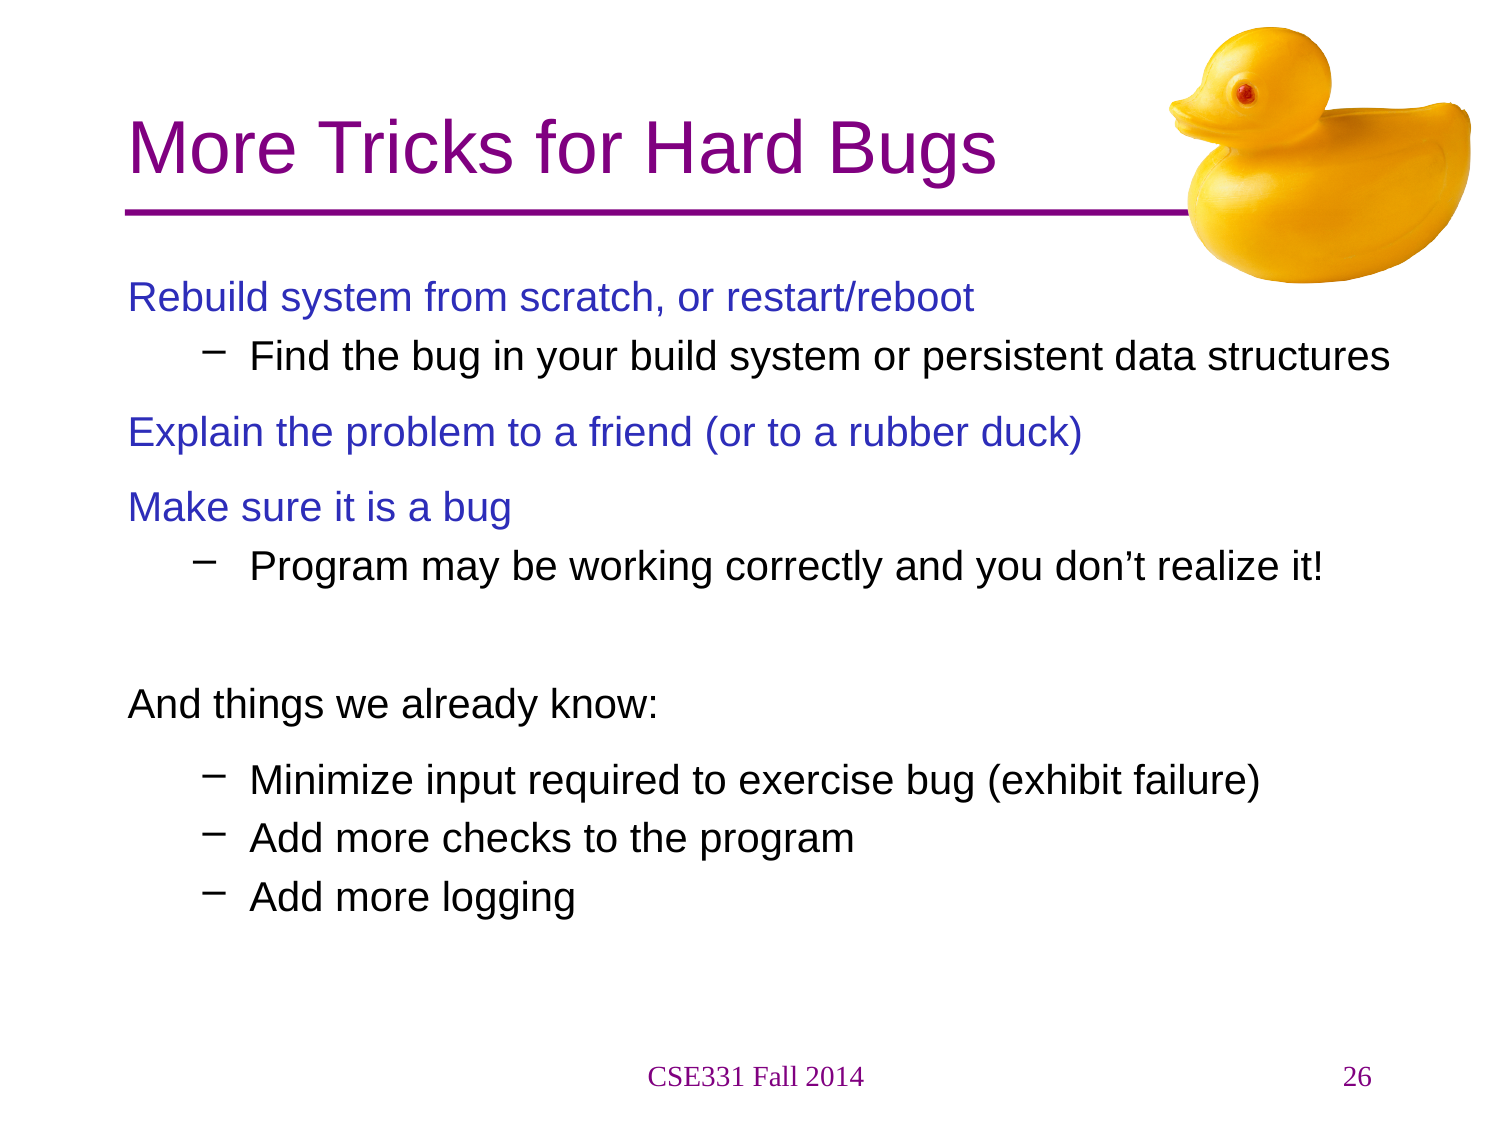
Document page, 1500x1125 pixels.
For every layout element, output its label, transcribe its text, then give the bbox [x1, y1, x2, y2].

title More Tricks for Hard Bugs [112, 50, 1160, 238]
footer CSE331 Fall 2014 [474, 1049, 1038, 1125]
picture [1165, 24, 1474, 288]
list Rebuild system from scratch, or restart/reboot Find the bug in your build system or persistent data structures Explain the problem to a friend (or to a rubber duck) Make sure it is a bug Program may be working correctly and you don’t realize it! And things we already know: Minimize input required to exercise bug (exhibit failure) Add more checks to the program Add more logging [112, 262, 1425, 1000]
slide_number 26 [1074, 1049, 1388, 1125]
